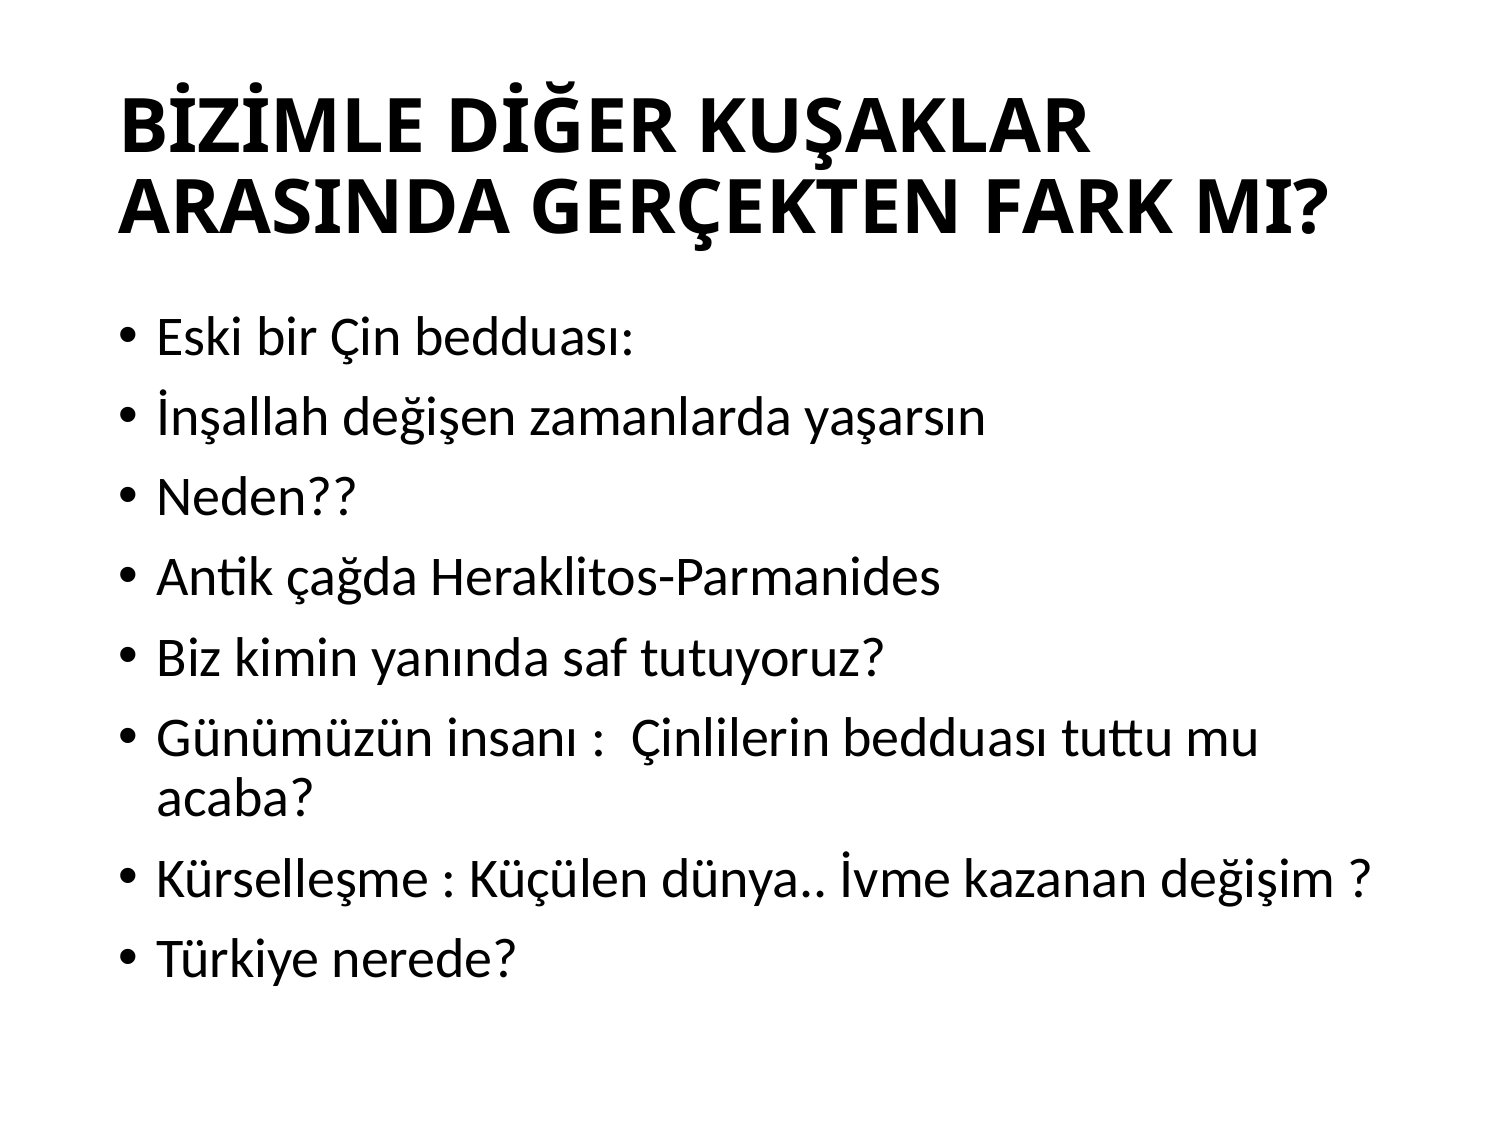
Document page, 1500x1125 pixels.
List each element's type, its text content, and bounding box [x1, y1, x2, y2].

title BİZİMLE DİĞER KUŞAKLAR ARASINDA GERÇEKTEN FARK MI? [103, 59, 1397, 278]
list Eski bir Çin bedduası: İnşallah değişen zamanlarda yaşarsın Neden?? Antik çağda Heraklitos-Parmanides Biz kimin yanında saf tutuyoruz? Günümüzün insanı : Çinlilerin bedduası tuttu mu acaba? Kürselleşme : Küçülen dünya.. İvme kazanan değişim ? Türkiye nerede? [103, 299, 1397, 1014]
